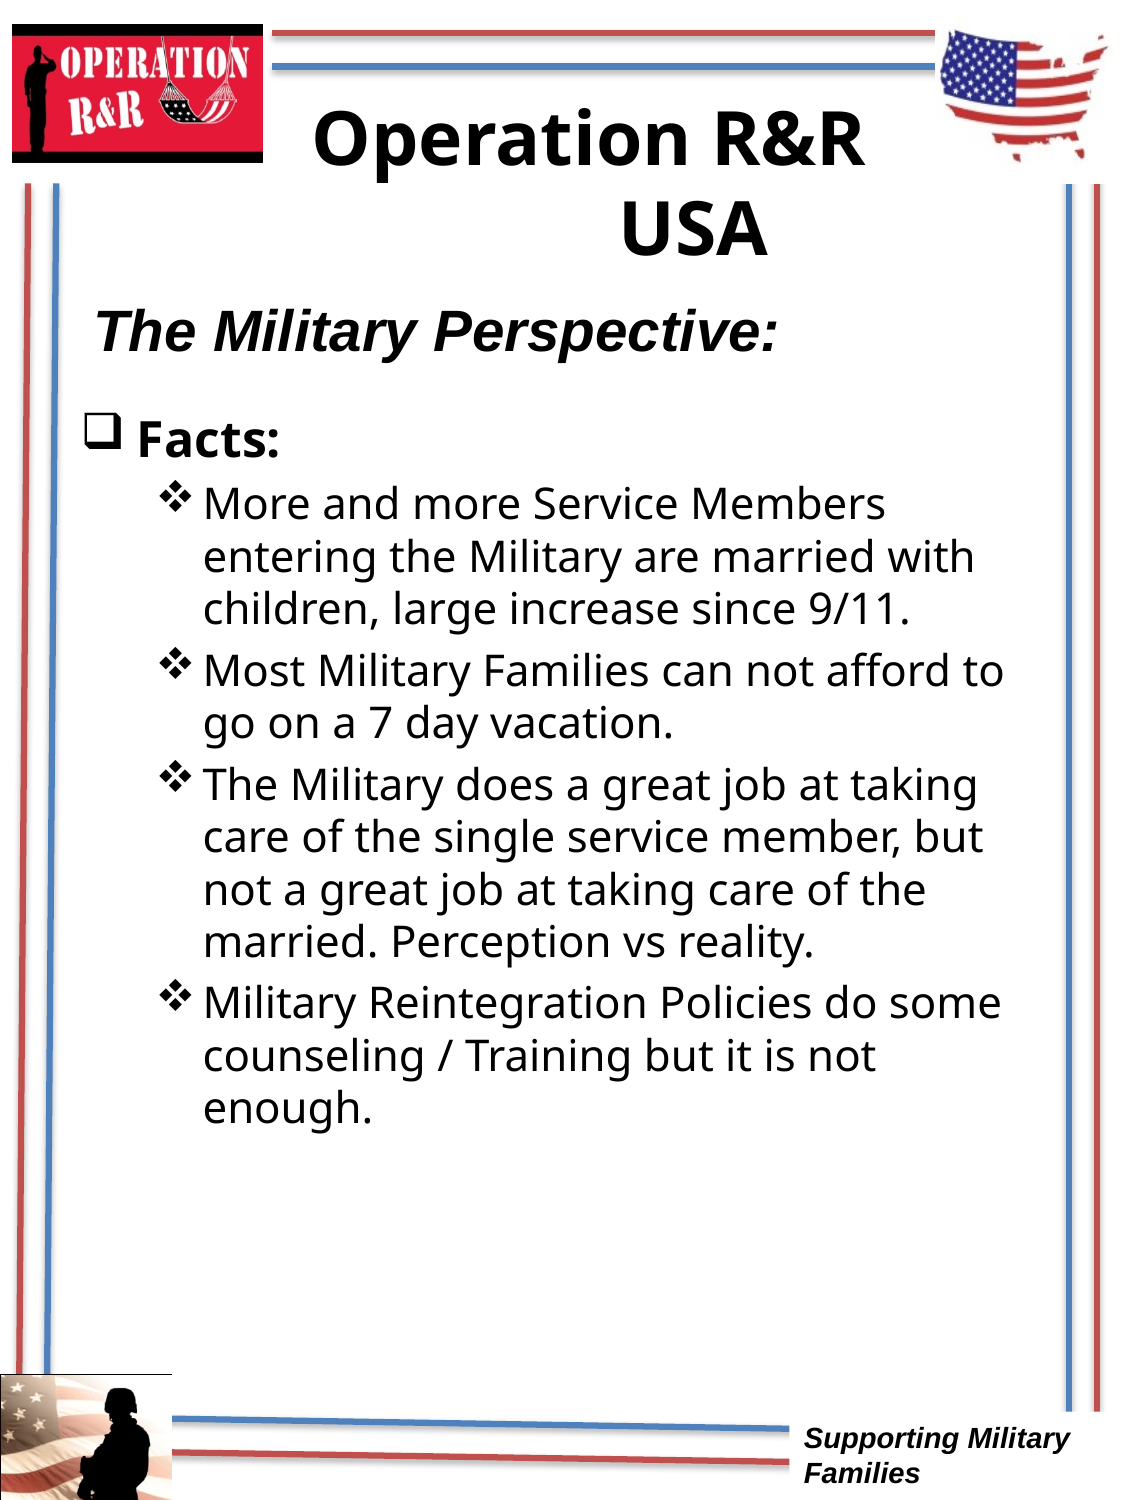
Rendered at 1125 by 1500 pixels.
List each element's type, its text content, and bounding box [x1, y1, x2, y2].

picture [935, 12, 1113, 184]
text_box The Military Perspective: [78, 285, 797, 371]
list Facts: More and more Service Members entering the Military are married with children, large increase since 9/11. Most Military Families can not afford to go on a 7 day vacation. The Military does a great job at taking care of the single service member, but not a great job at taking care of the married. Perception vs reality. Military Reintegration Policies do some counseling / Training but it is not enough. [65, 399, 1069, 1467]
picture [12, 24, 263, 163]
title Operation R&R USA [290, 83, 947, 300]
picture [0, 1374, 172, 1500]
